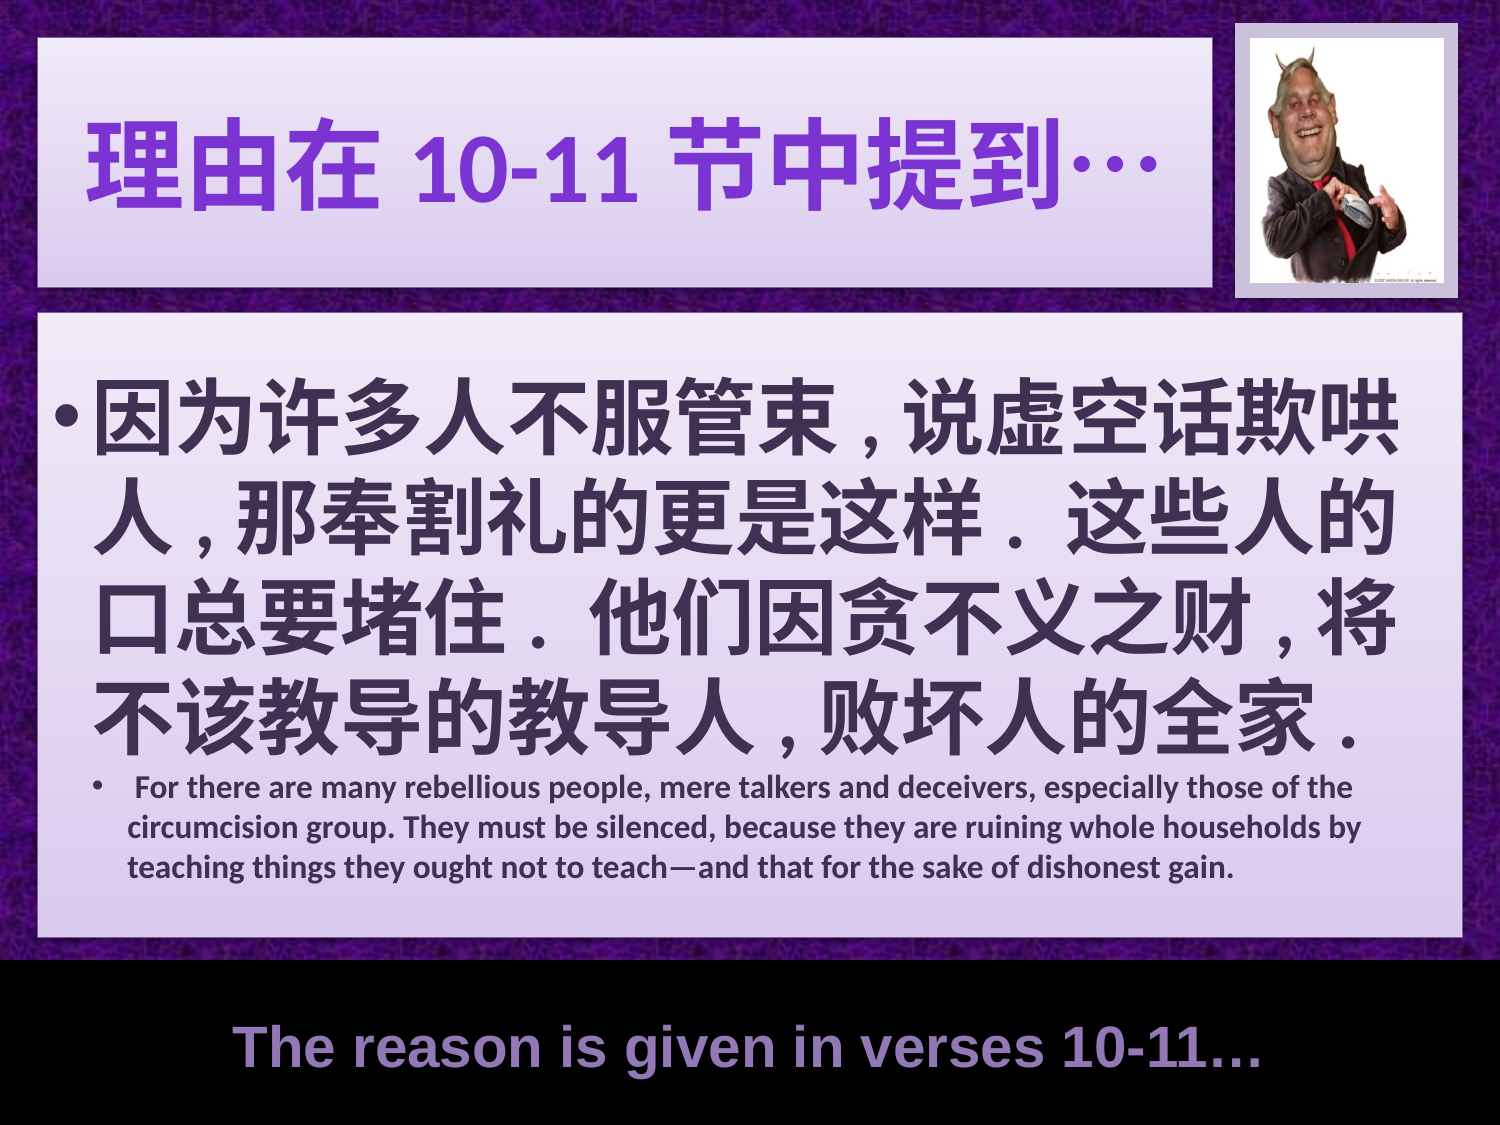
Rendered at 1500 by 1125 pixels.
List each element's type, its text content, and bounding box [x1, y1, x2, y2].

picture [0, 0, 1500, 960]
text_box 因为许多人不服管束,说虚空话欺哄人,那奉割礼的更是这样. 这些人的口总要堵住. 他们因贪不义之财,将不该教导的教导人,败坏人的全家. For there are many rebellious people, mere talkers and deceivers, especially those of the circumcision group. They must be silenced, because they are ruining whole households by teaching things they ought not to teach—and that for the sake of dishonest gain. [37, 312, 1463, 938]
text_box 理由在10-11节中提到… [37, 37, 1213, 288]
title The reason is given in verses 10-11… [0, 960, 1500, 1125]
